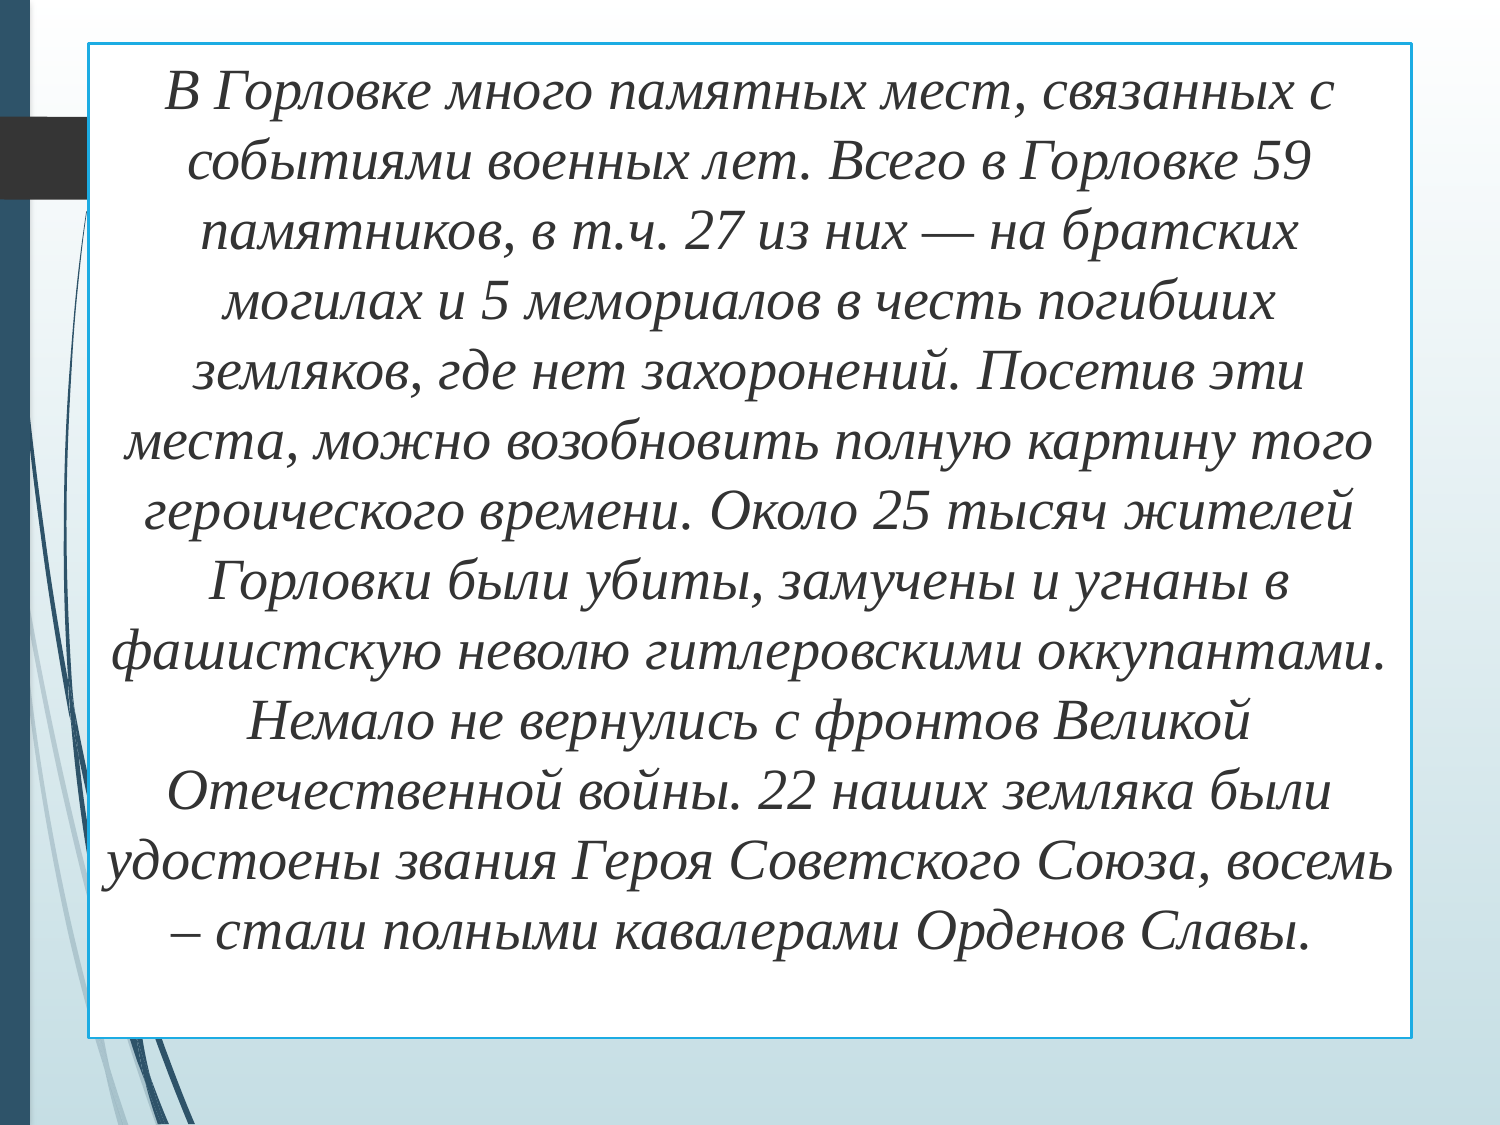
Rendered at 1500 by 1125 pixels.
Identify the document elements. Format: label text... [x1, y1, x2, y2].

text_box В Горловке много памятных мест, связанных с событиями военных лет. Всего в Горловке 59 памятников, в т.ч. 27 из них — на братских могилах и 5 мемориалов в честь погибших земляков, где нет захоронений. Посетив эти места, можно возобновить полную картину того героического времени. Около 25 тысяч жителей Горловки были убиты, замучены и угнаны в фашистскую неволю гитлеровскими оккупантами. Немало не вернулись с фронтов Великой Отечественной войны. 22 наших земляка были удостоены звания Героя Советского Союза, восемь – стали полными кавалерами Орденов Славы. [87, 42, 1413, 1039]
